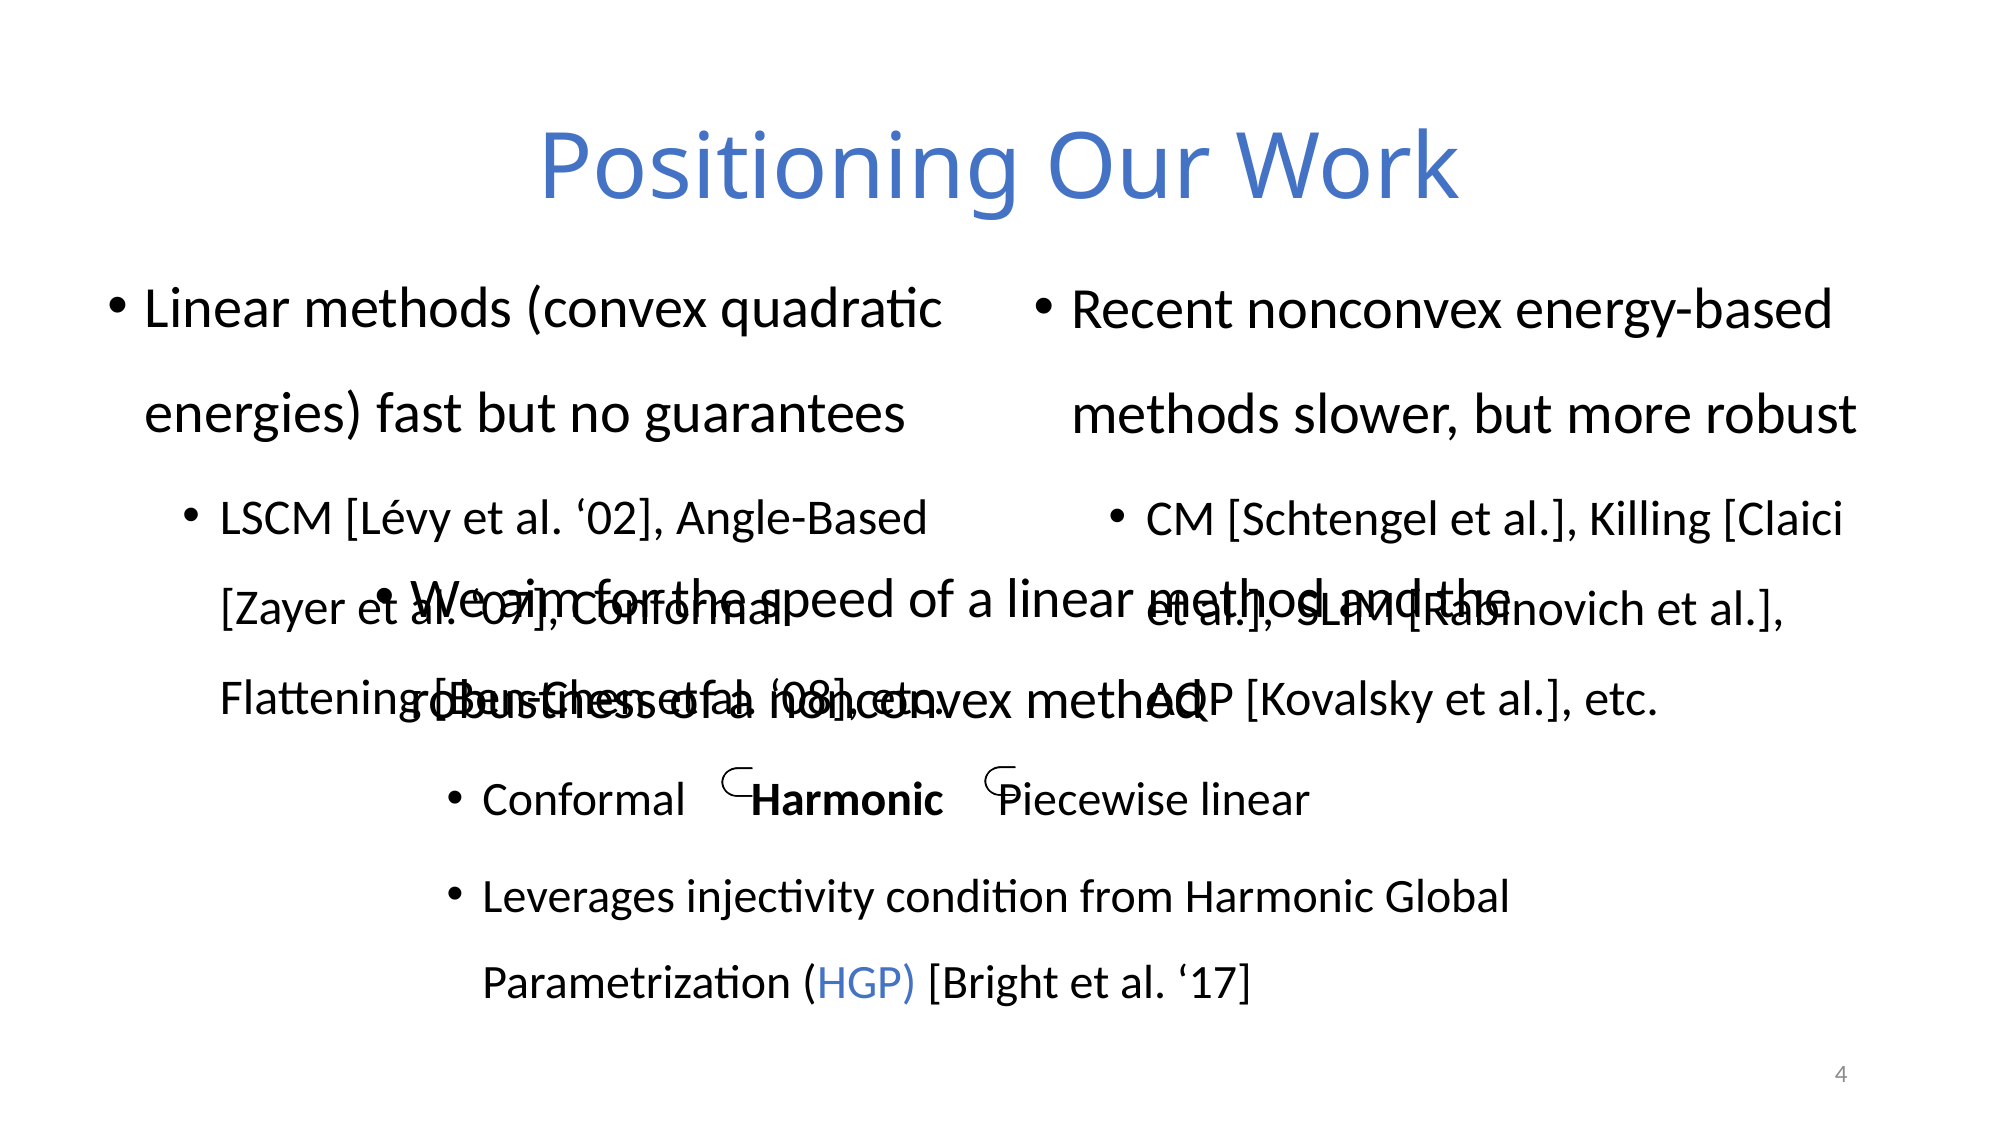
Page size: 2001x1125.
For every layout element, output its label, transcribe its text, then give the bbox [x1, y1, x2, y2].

picture [984, 766, 1016, 796]
picture [721, 767, 753, 797]
slide_number 4 [1412, 1042, 1863, 1103]
text_box We aim for the speed of a linear method and the robustness of a nonconvex method Conformal Harmonic Piecewise linear Leverages injectivity condition from Harmonic Global Parametrization (HGP) [Bright et al. ‘17] [359, 520, 1657, 1018]
title Positioning Our Work [137, 59, 1863, 278]
list Recent nonconvex energy-based methods slower, but more robust CM [Schtengel et al.], Killing [Claici et al.], SLIM [Rabinovich et al.], AQP [Kovalsky et al.], etc. [1018, 228, 1893, 942]
list Linear methods (convex quadratic energies) fast but no guarantees LSCM [Lévy et al. ‘02], Angle-Based [Zayer et al. ‘07], Conformal Flattening [Ben-Chen et al. ‘08], etc. [92, 226, 967, 941]
